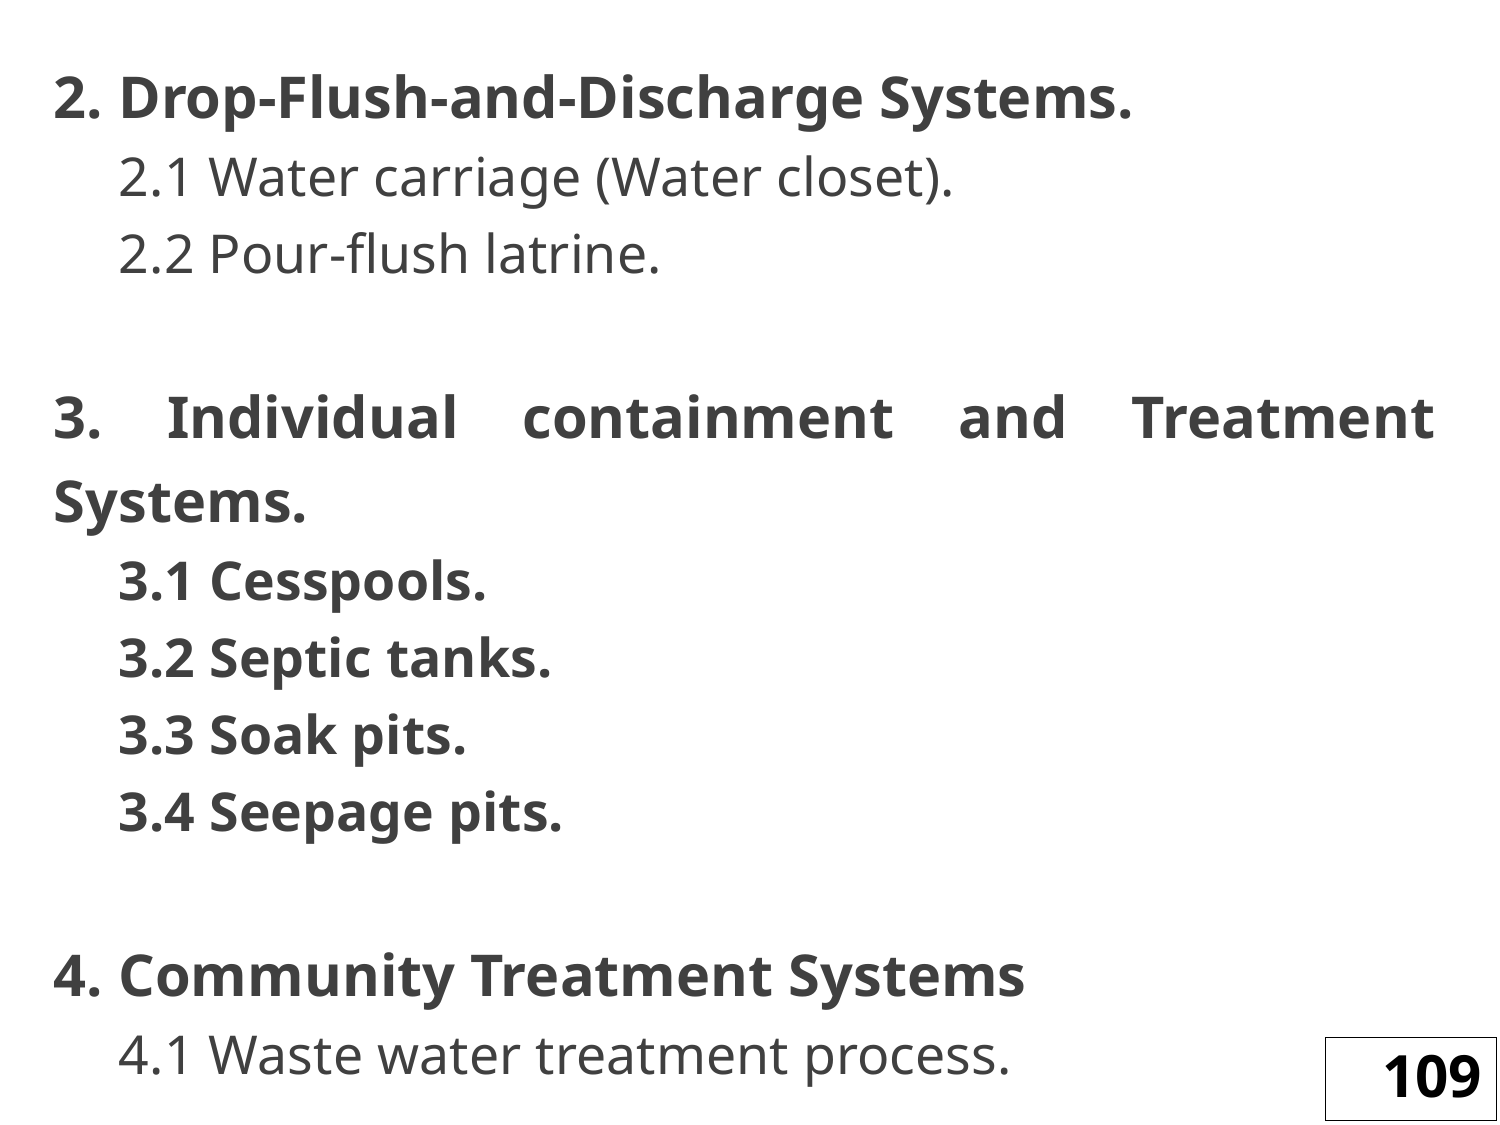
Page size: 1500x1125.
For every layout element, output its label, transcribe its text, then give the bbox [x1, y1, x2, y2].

list 2. Drop-Flush-and-Discharge Systems. 2.1 Water carriage (Water closet). 2.2 Pour-flush latrine. 3. Individual containment and Treatment Systems. 3.1 Cesspools. 3.2 Septic tanks. 3.3 Soak pits. 3.4 Seepage pits. 4. Community Treatment Systems 4.1 Waste water treatment process. [39, 39, 1452, 1097]
slide_number 109 [1325, 1037, 1497, 1121]
